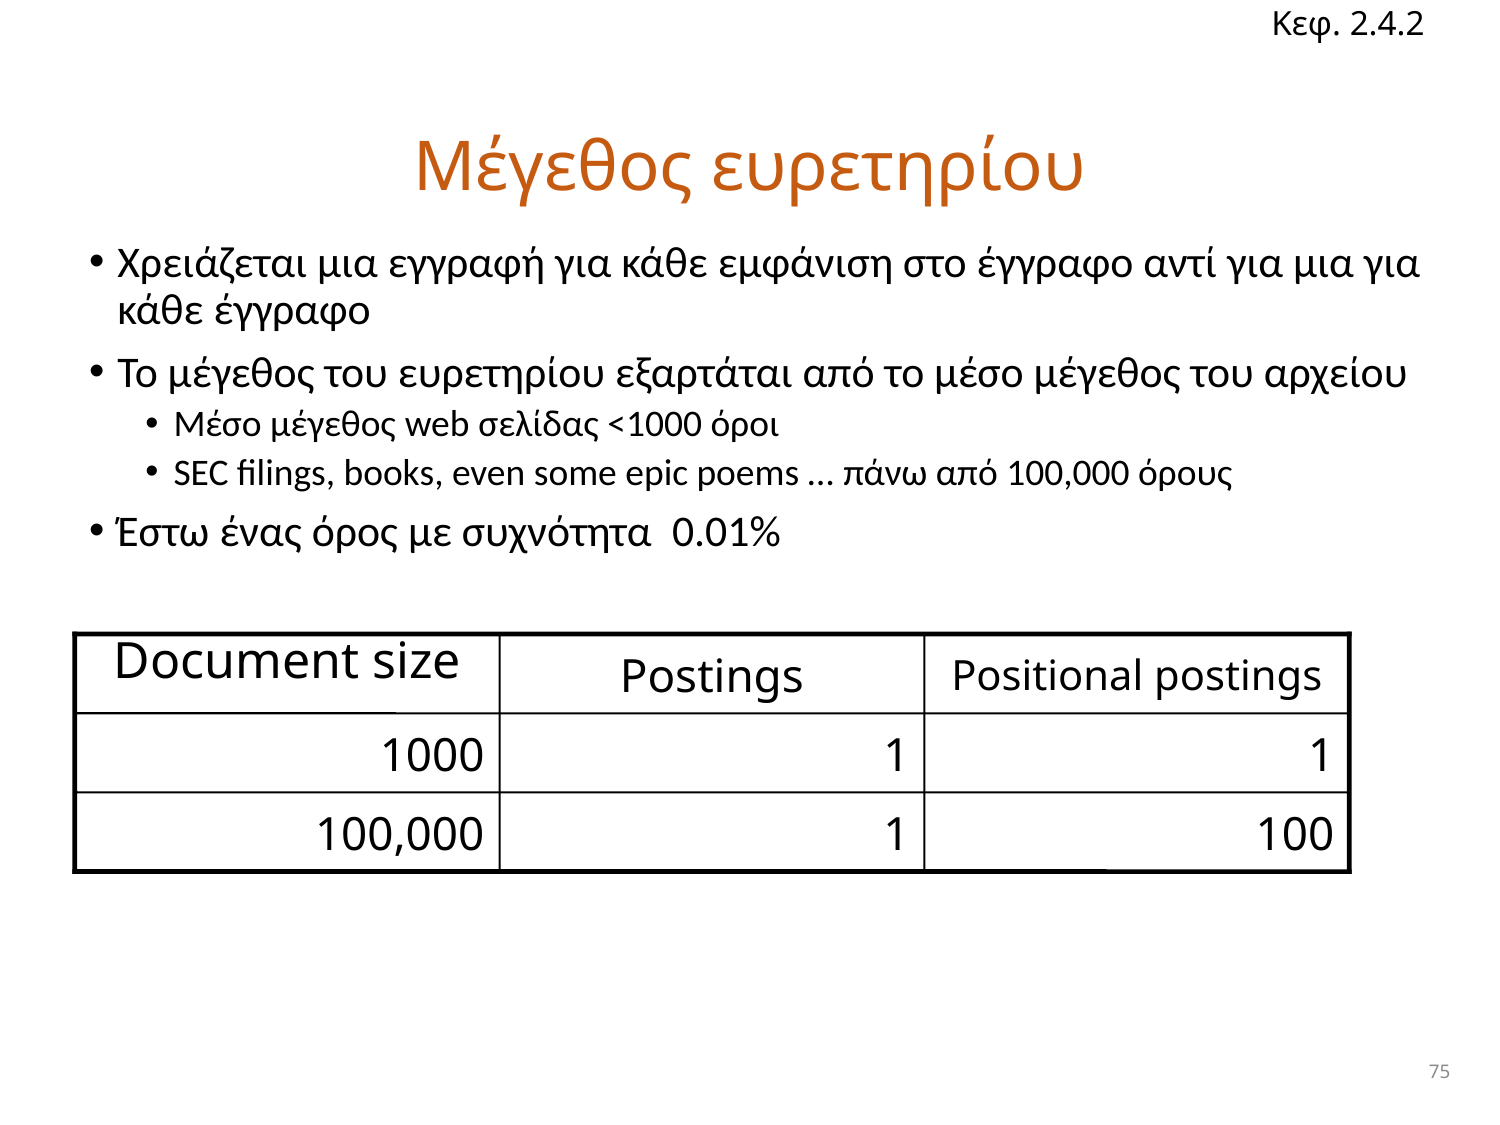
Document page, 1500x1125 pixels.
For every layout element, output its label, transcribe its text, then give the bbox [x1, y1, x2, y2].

slide_number 75 [1128, 1042, 1466, 1103]
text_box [74, 621, 1350, 872]
text_box Κεφ. 2.4.2 [1256, 0, 1440, 50]
list Χρειάζεται μια εγγραφή για κάθε εμφάνιση στο έγγραφο αντί για μια για κάθε έγγραφο Το μέγεθος του ευρετηρίου εξαρτάται από το μέσο μέγεθος του αρχείου Μέσο μέγεθος web σελίδας <1000 όροι SEC filings, books, even some epic poems … πάνω από 100,000 όρους Έστω ένας όρος με συχνότητα 0.01% [74, 231, 1483, 1035]
title Μέγεθος ευρετηρίου [103, 59, 1397, 231]
